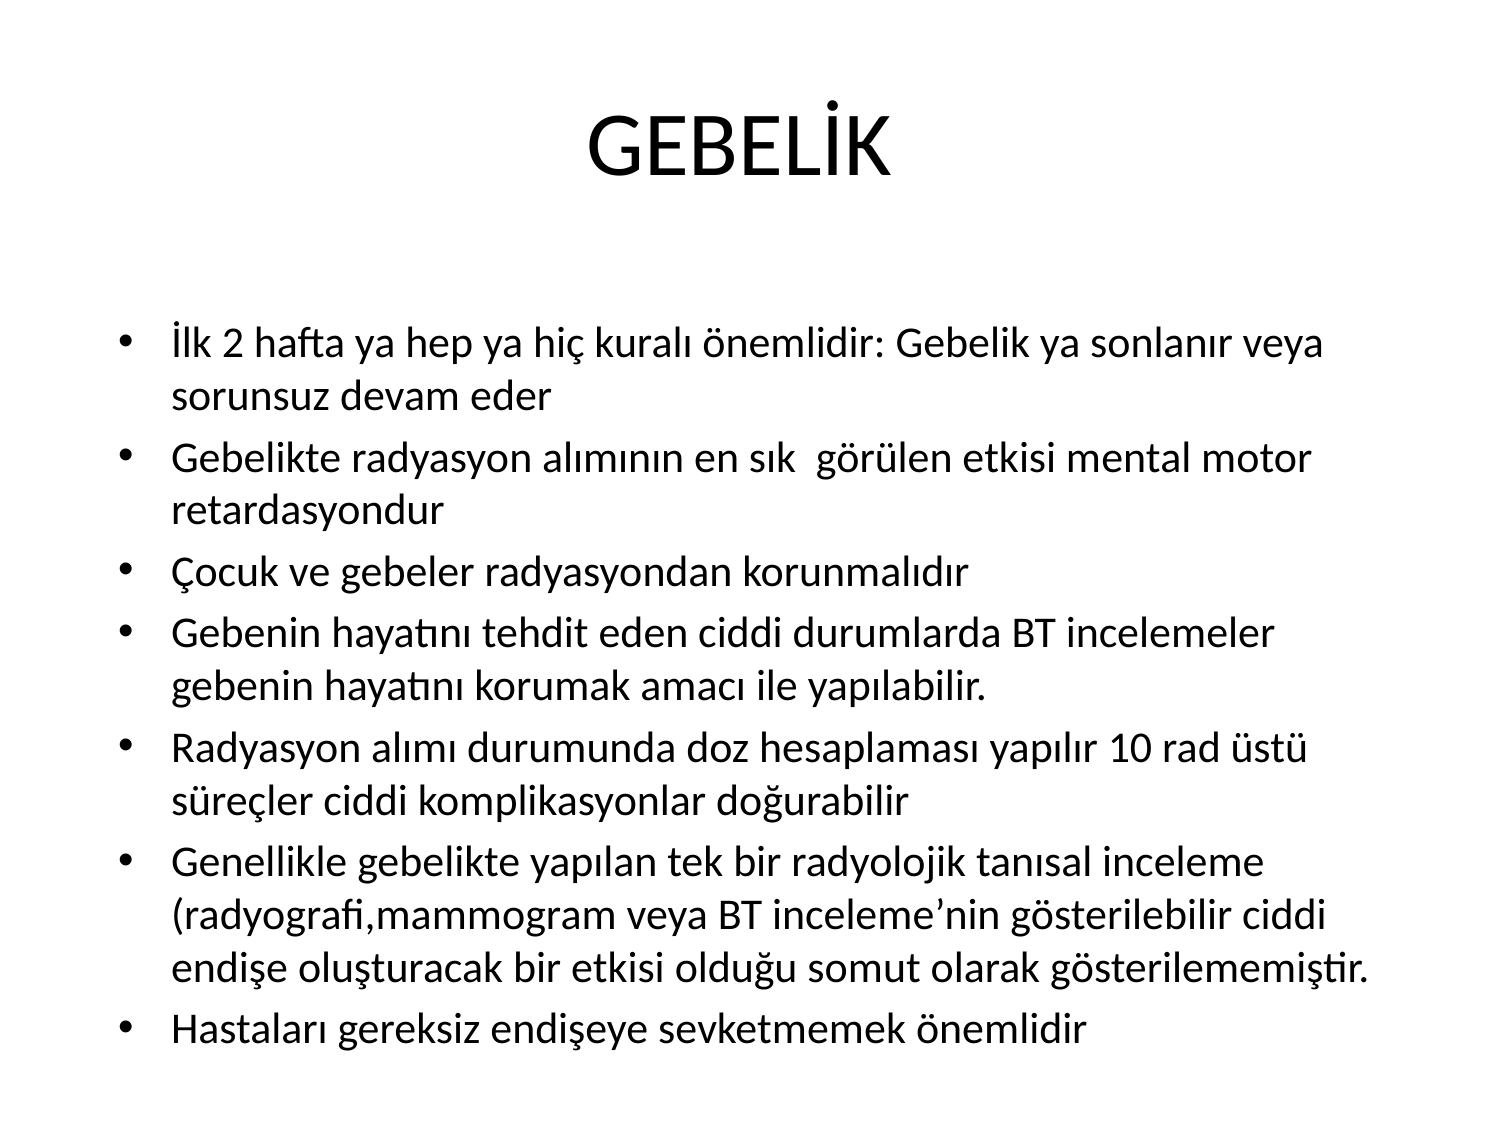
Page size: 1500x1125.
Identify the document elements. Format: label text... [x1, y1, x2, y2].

title GEBELİK [75, 45, 1425, 233]
list İlk 2 hafta ya hep ya hiç kuralı önemlidir: Gebelik ya sonlanır veya sorunsuz devam eder Gebelikte radyasyon alımının en sık görülen etkisi mental motor retardasyondur Çocuk ve gebeler radyasyondan korunmalıdır Gebenin hayatını tehdit eden ciddi durumlarda BT incelemeler gebenin hayatını korumak amacı ile yapılabilir. Radyasyon alımı durumunda doz hesaplaması yapılır 10 rad üstü süreçler ciddi komplikasyonlar doğurabilir Genellikle gebelikte yapılan tek bir radyolojik tanısal inceleme (radyografi,mammogram veya BT inceleme’nin gösterilebilir ciddi endişe oluşturacak bir etkisi olduğu somut olarak gösterilememiştir. Hastaları gereksiz endişeye sevketmemek önemlidir [103, 306, 1397, 1083]
